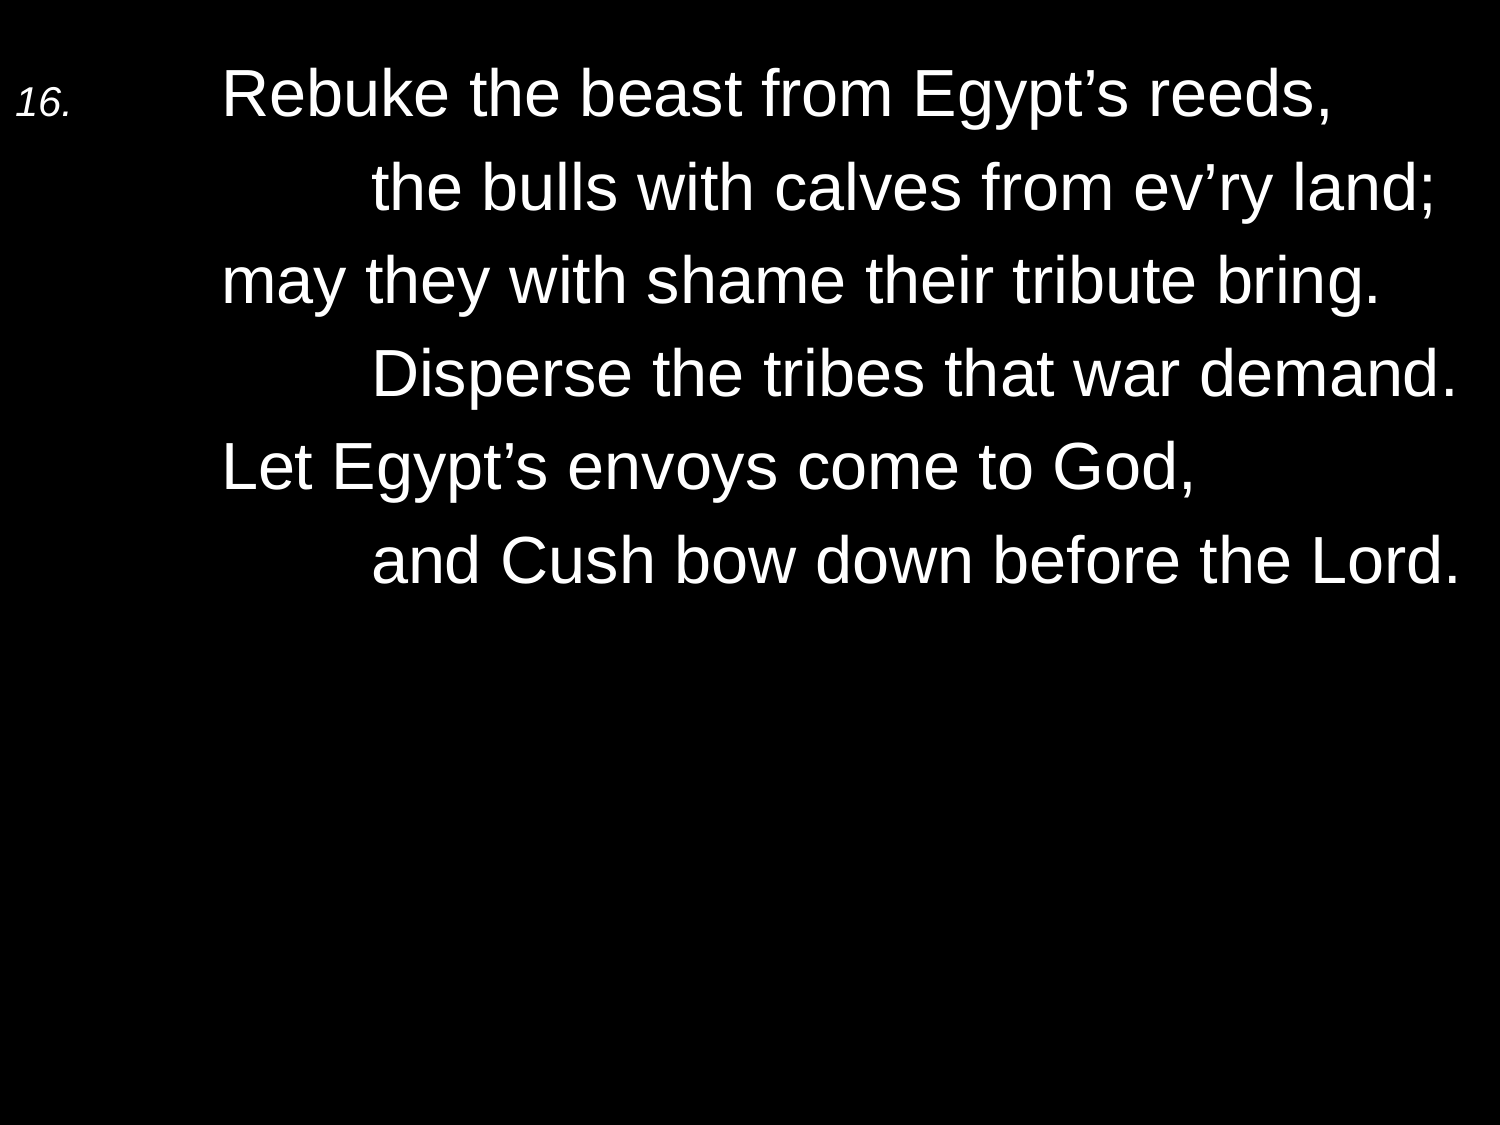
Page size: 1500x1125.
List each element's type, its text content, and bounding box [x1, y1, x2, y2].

list 16. Rebuke the beast from Egypt’s reeds, the bulls with calves from ev’ry land; may they with shame their tribute bring. Disperse the tribes that war demand. Let Egypt’s envoys come to God, and Cush bow down before the Lord. [0, 42, 1500, 1047]
